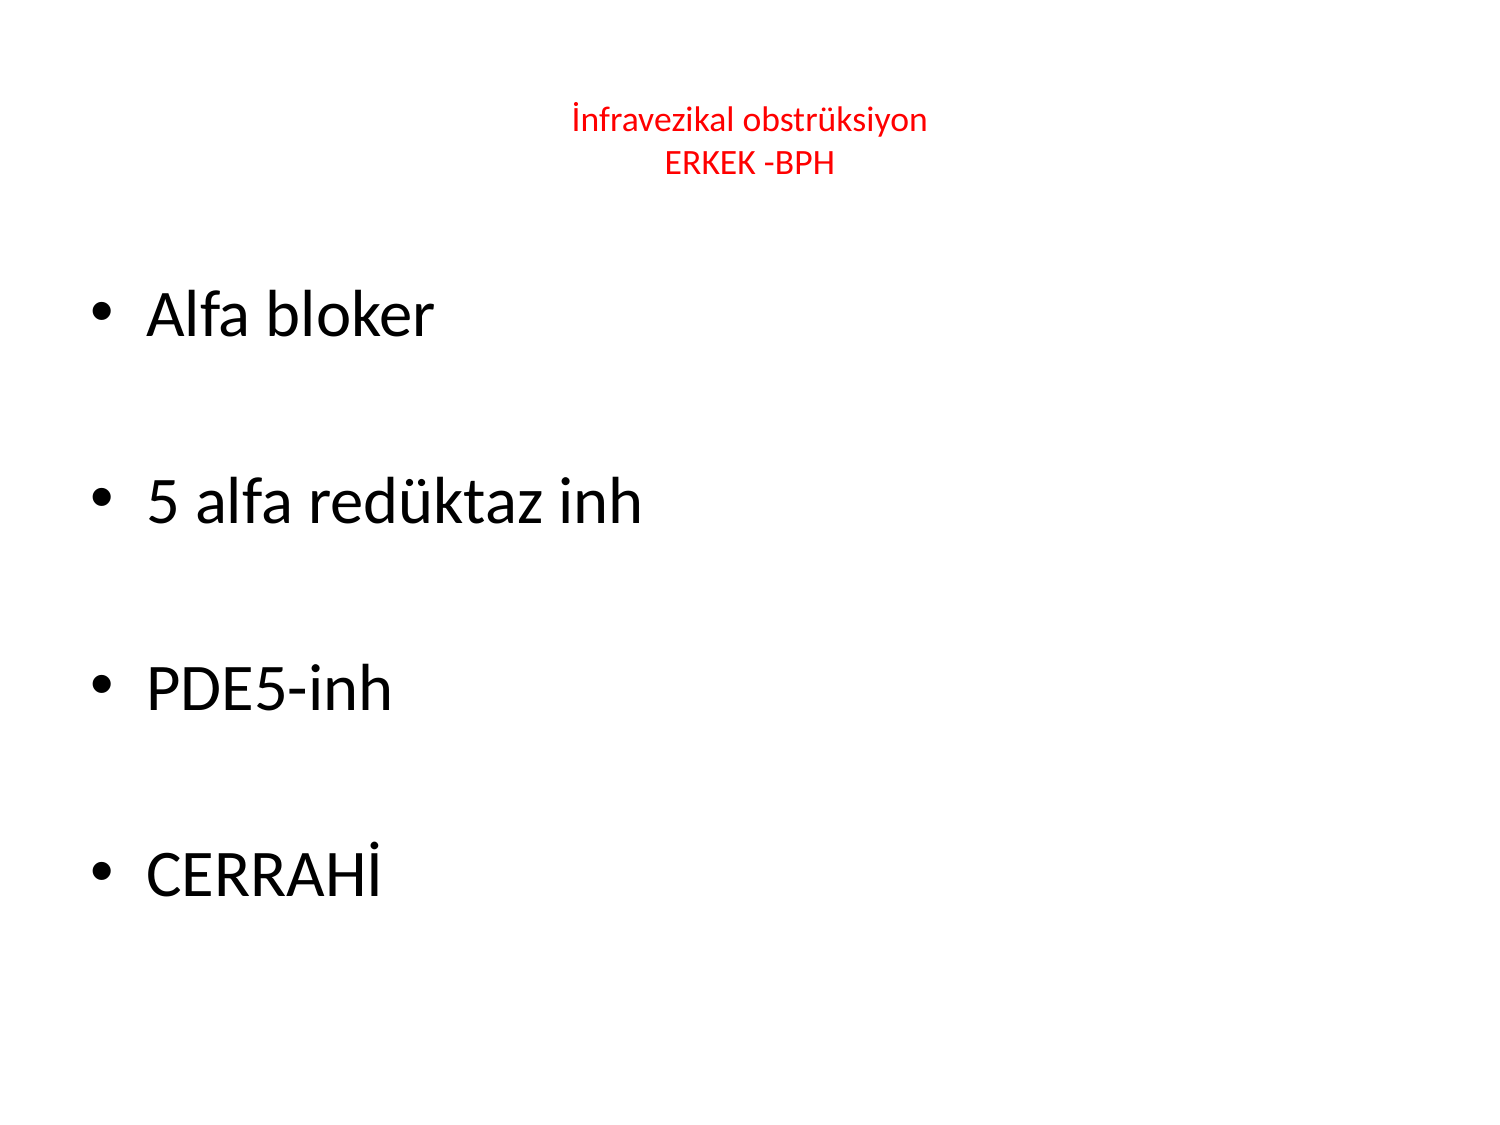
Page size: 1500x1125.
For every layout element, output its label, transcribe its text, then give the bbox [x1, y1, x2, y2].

list Alfa bloker 5 alfa redüktaz inh PDE5-inh CERRAHİ [75, 262, 1425, 1005]
title İnfravezikal obstrüksiyon ERKEK -BPH [75, 45, 1425, 233]
